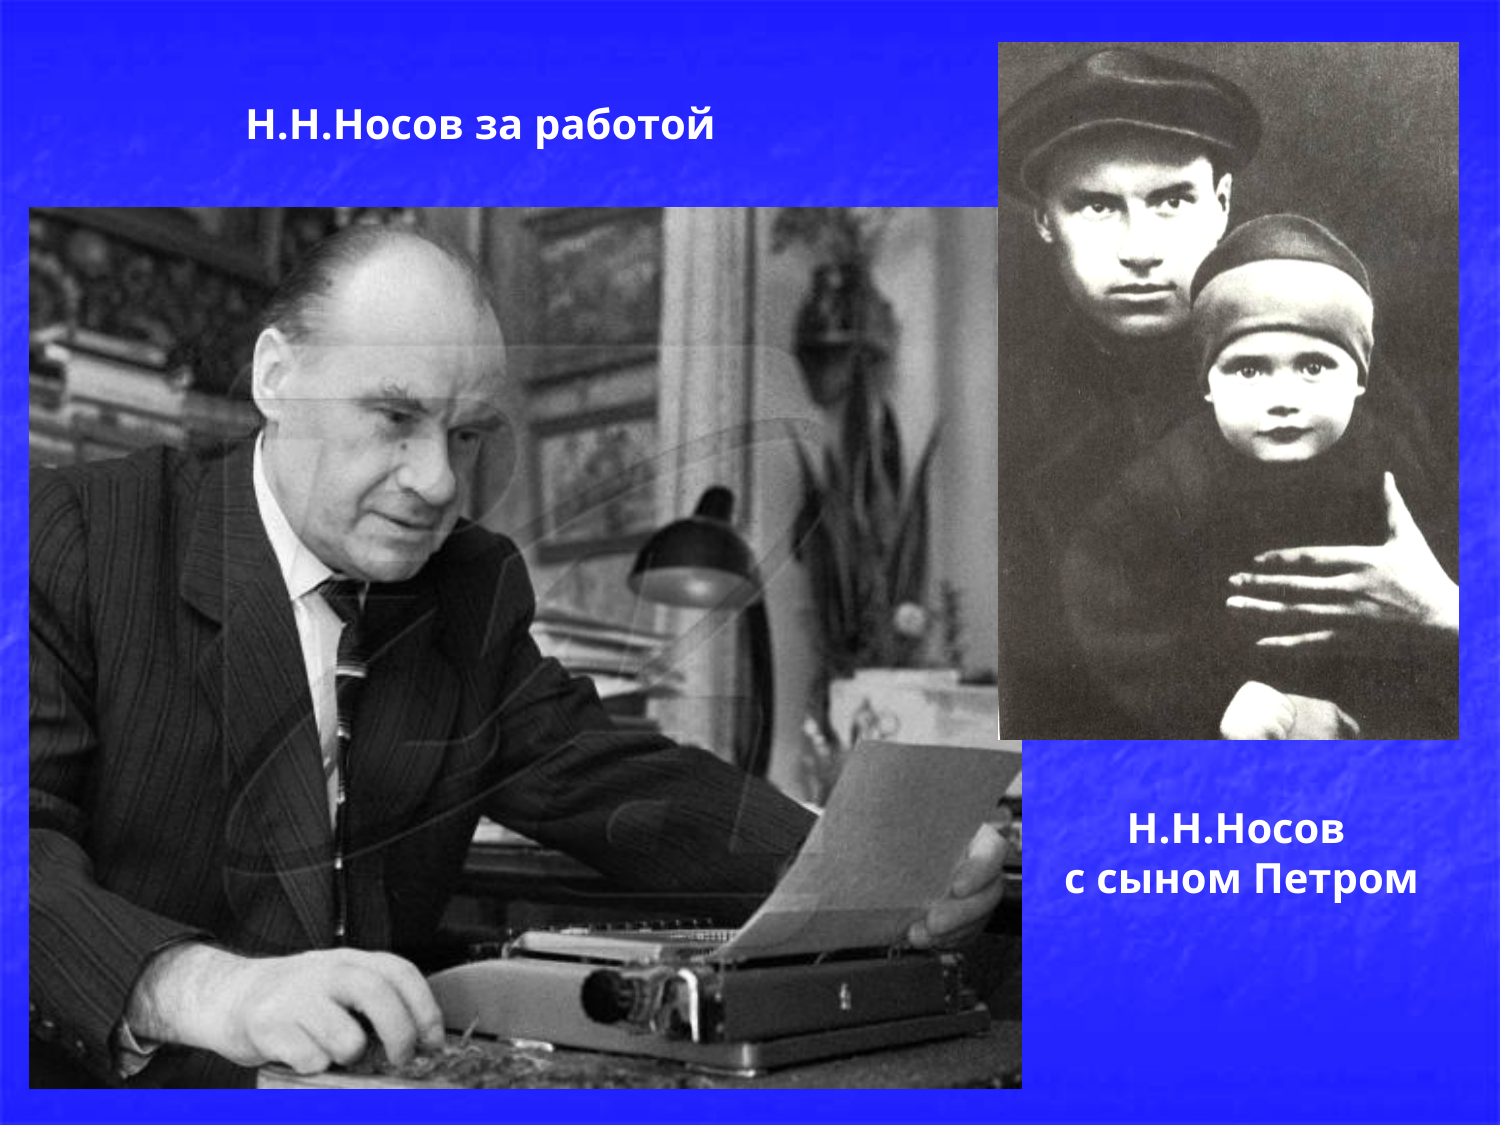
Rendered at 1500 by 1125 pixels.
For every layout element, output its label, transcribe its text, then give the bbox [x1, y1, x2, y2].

text_box Н.Н.Носов за работой [230, 90, 845, 155]
text_box Н.Н.Носов с сыном Петром [1049, 794, 1434, 910]
picture [997, 42, 1460, 740]
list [29, 207, 1022, 1089]
